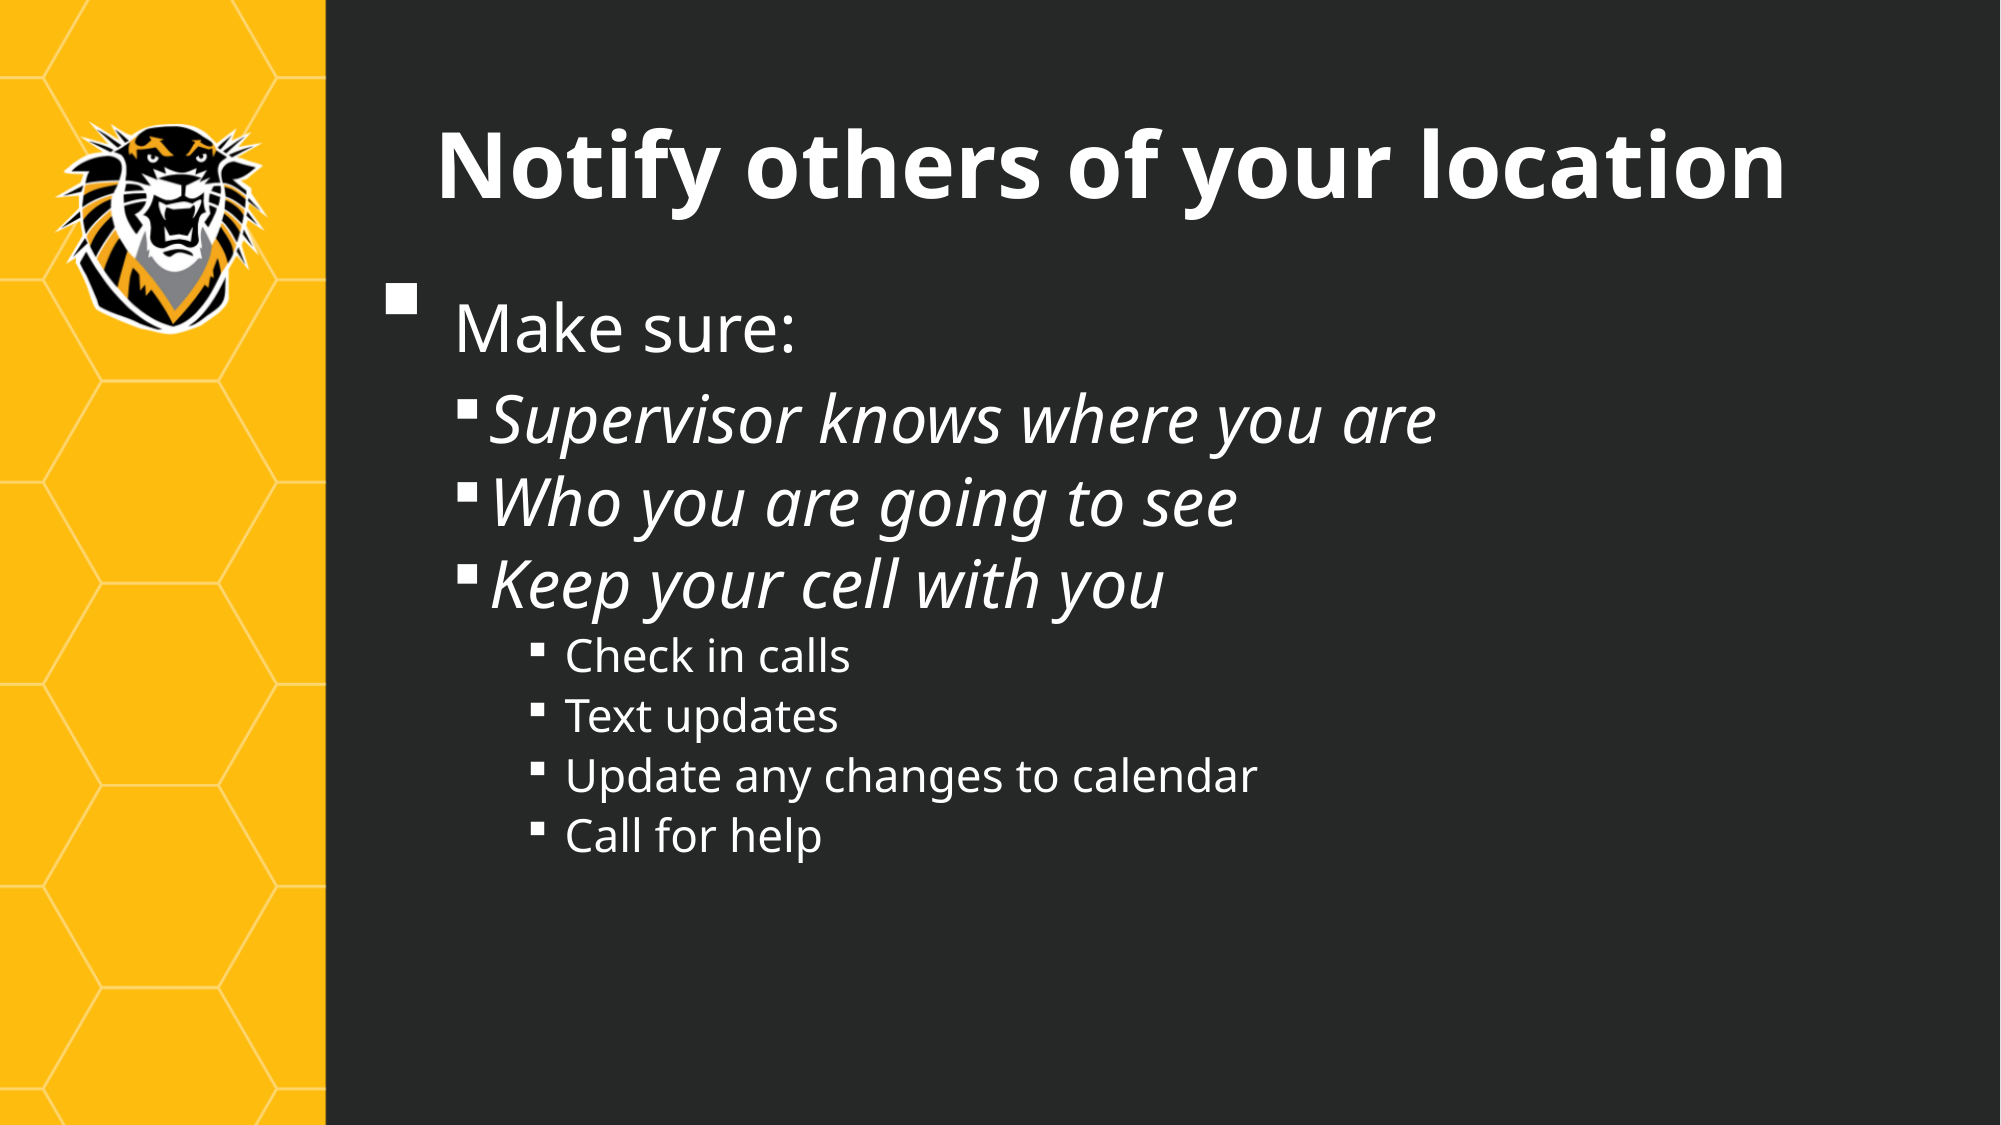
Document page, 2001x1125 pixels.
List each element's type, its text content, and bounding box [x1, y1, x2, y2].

list Make sure: Supervisor knows where you are Who you are going to see Keep your cell with you Check in calls Text updates Update any changes to calendar Call for help [362, 253, 1863, 1092]
title Notify others of your location [362, 59, 1863, 253]
picture [0, 0, 2001, 1125]
